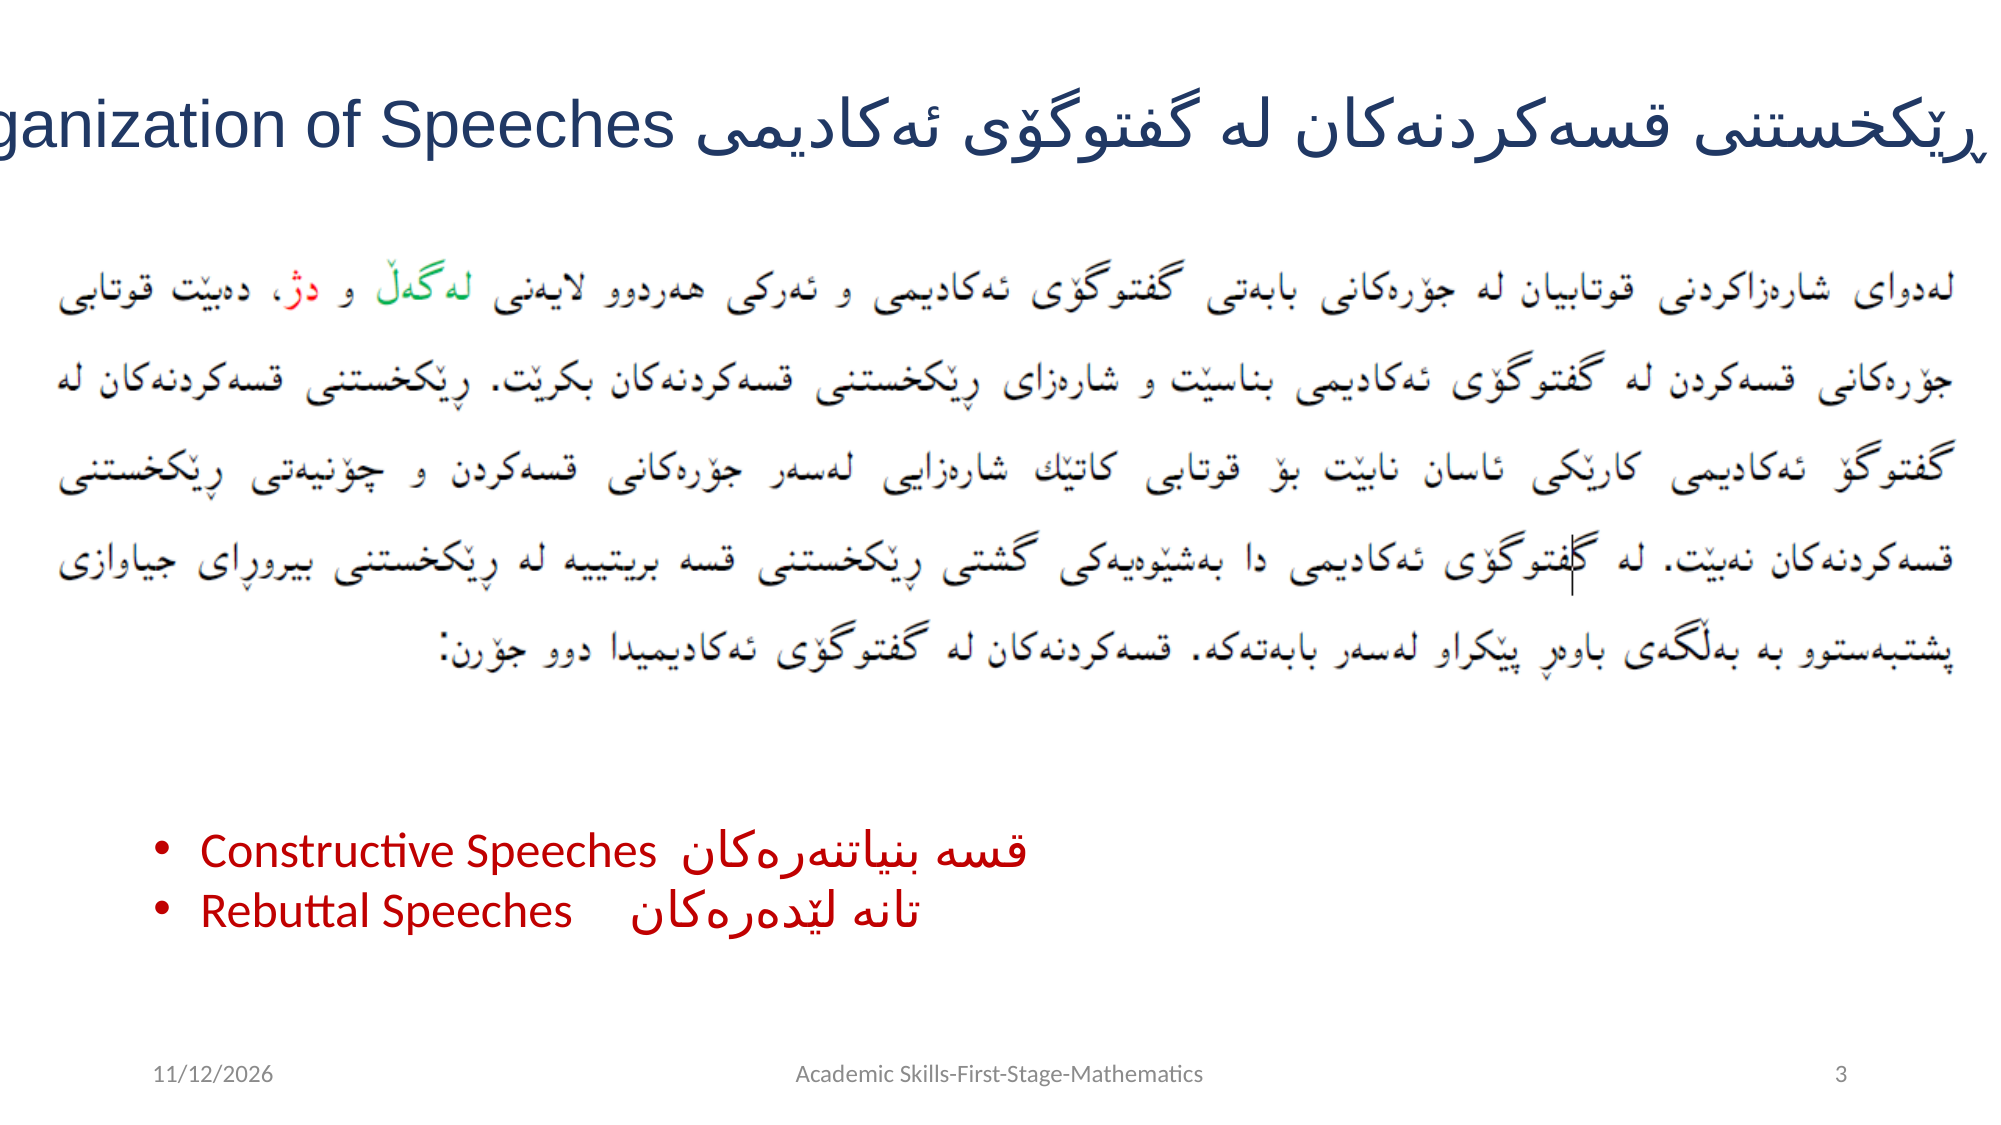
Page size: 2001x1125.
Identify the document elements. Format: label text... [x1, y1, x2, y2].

text_box Constructive Speeches قسە بنیاتنەرەکان Rebuttal Speeches تانە لێدەرەکان [138, 809, 1223, 945]
footer Academic Skills-First-Stage-Mathematics [662, 1042, 1338, 1103]
slide_number 3 [1412, 1042, 1863, 1103]
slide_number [137, 1042, 588, 1103]
picture [52, 253, 1980, 690]
text_box Organization of Speeches ڕێکخستنی قسەکردنەکان لە گفتوگۆی ئەکادیمی [0, 72, 2000, 168]
